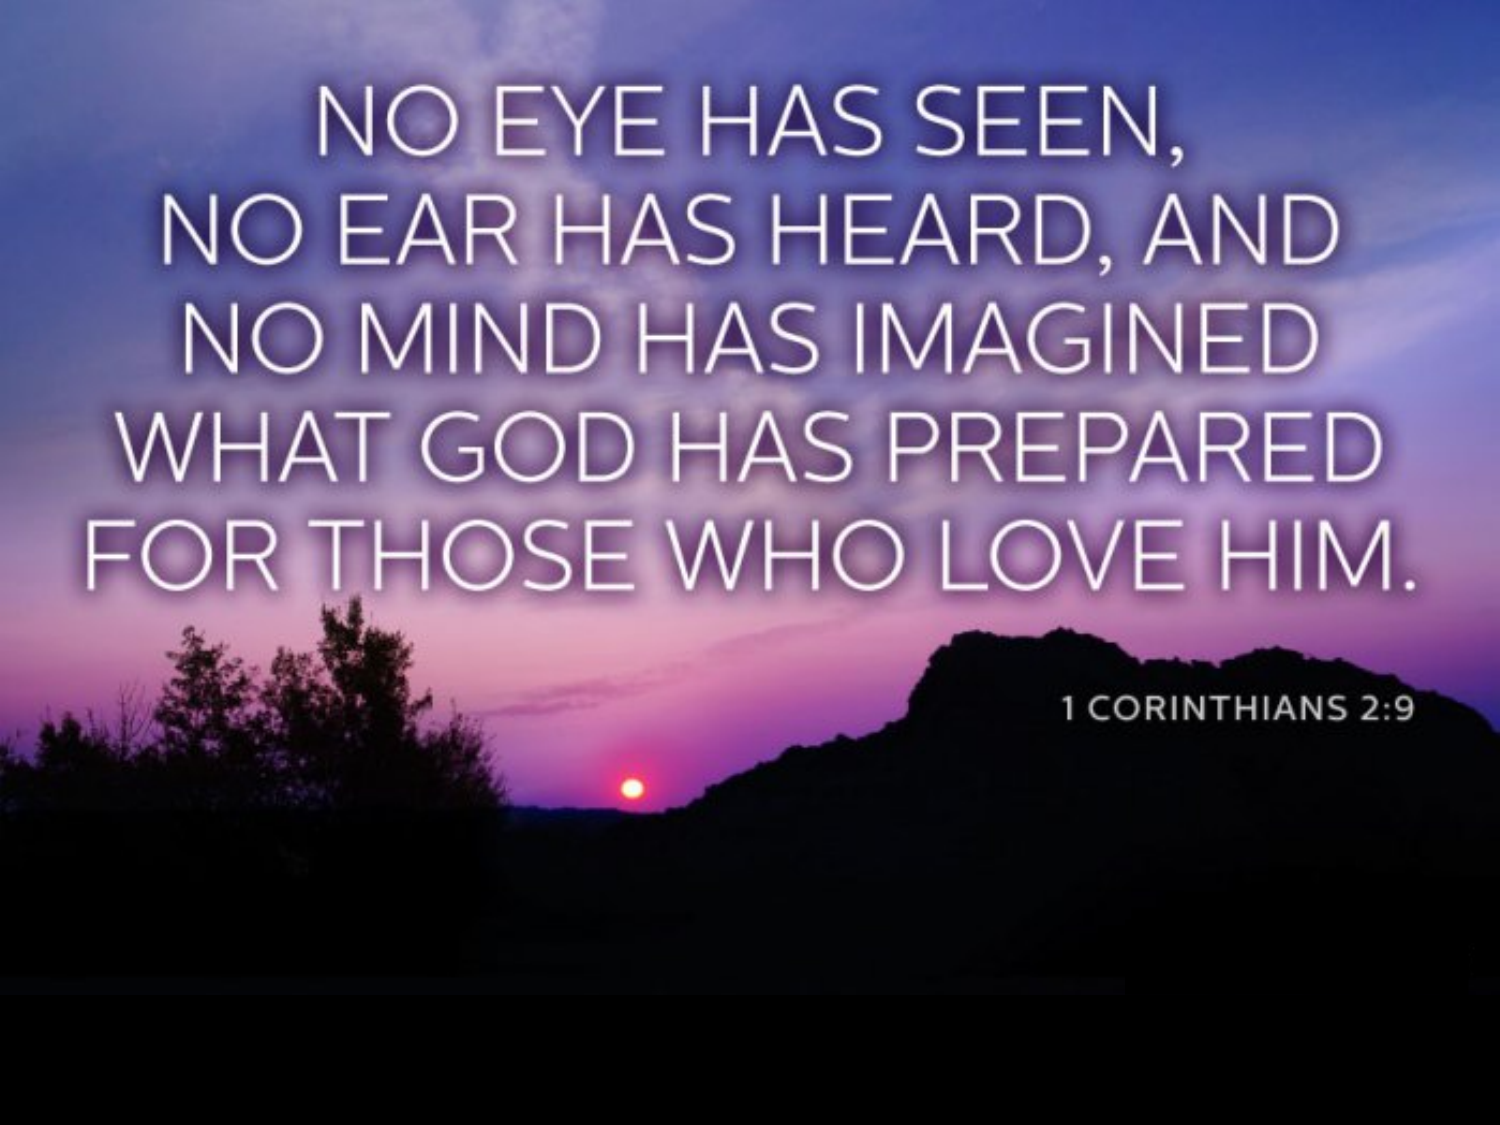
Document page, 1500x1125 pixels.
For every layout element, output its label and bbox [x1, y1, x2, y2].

picture [0, 0, 1500, 995]
